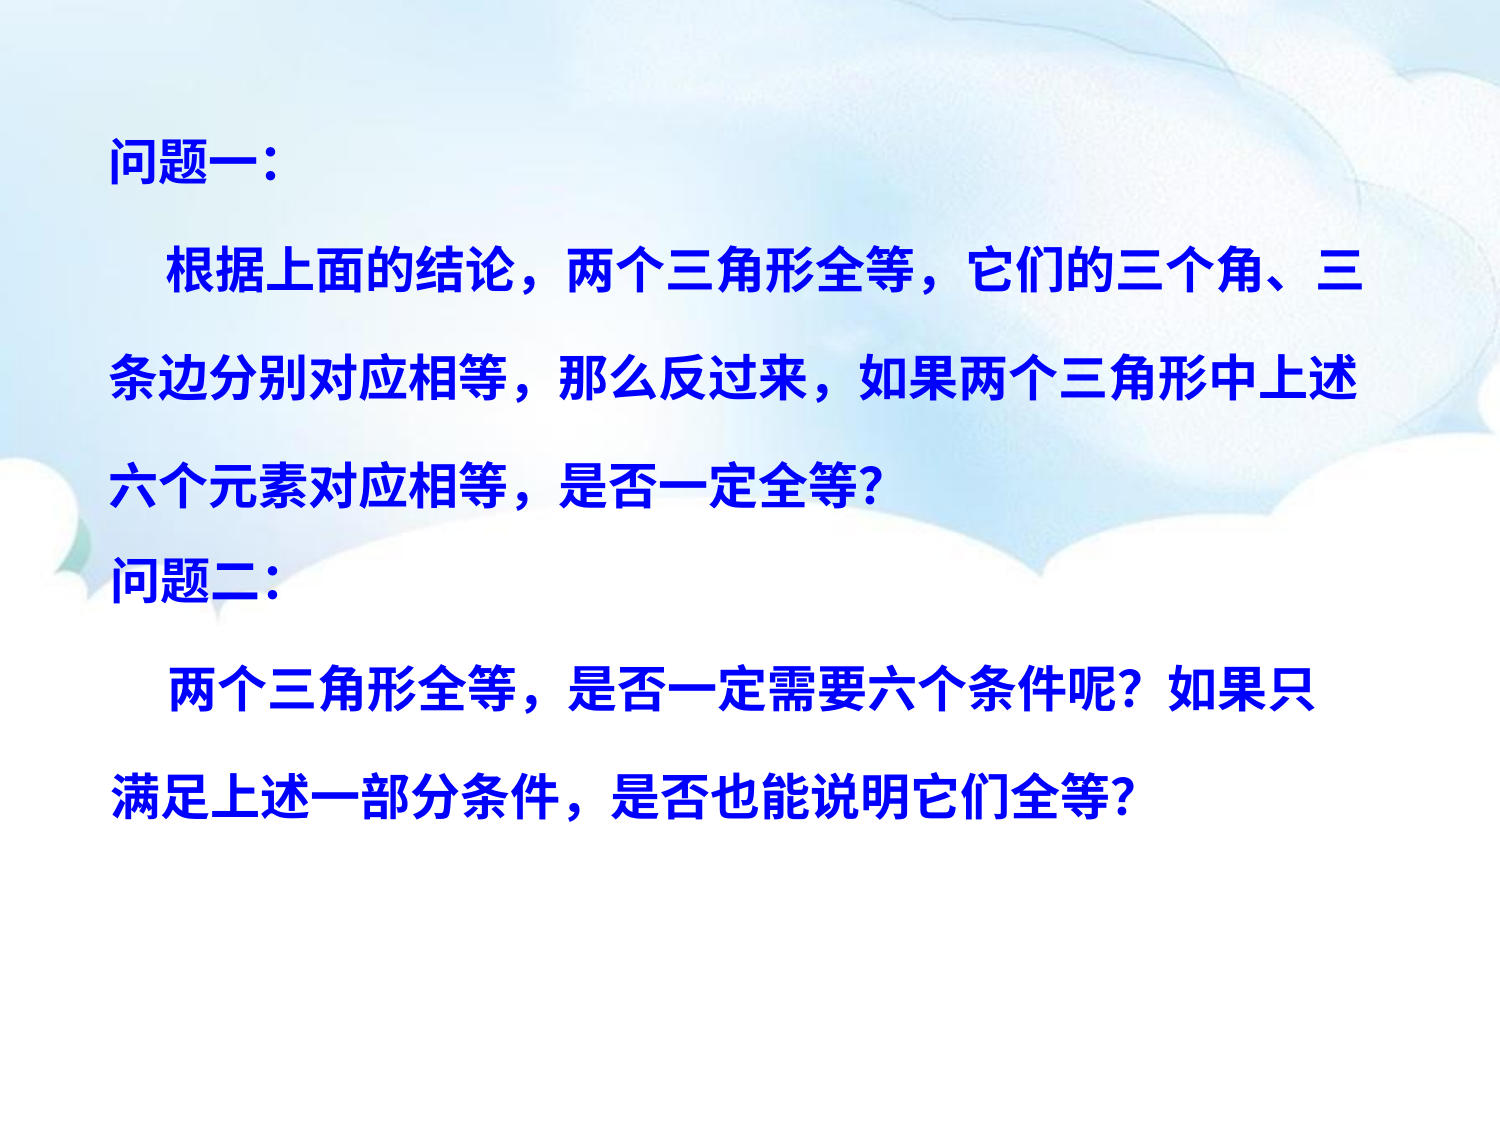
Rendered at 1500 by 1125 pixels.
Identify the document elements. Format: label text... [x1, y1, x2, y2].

text_box 问题一： 根据上面的结论，两个三角形全等，它们的三个角、三条边分别对应相等，那么反过来，如果两个三角形中上述六个元素对应相等，是否一定全等？ [93, 75, 1423, 522]
text_box 问题二： 两个三角形全等，是否一定需要六个条件呢？如果只 满足上述一部分条件，是否也能说明它们全等？ [95, 494, 1473, 834]
picture [0, 0, 1500, 1125]
